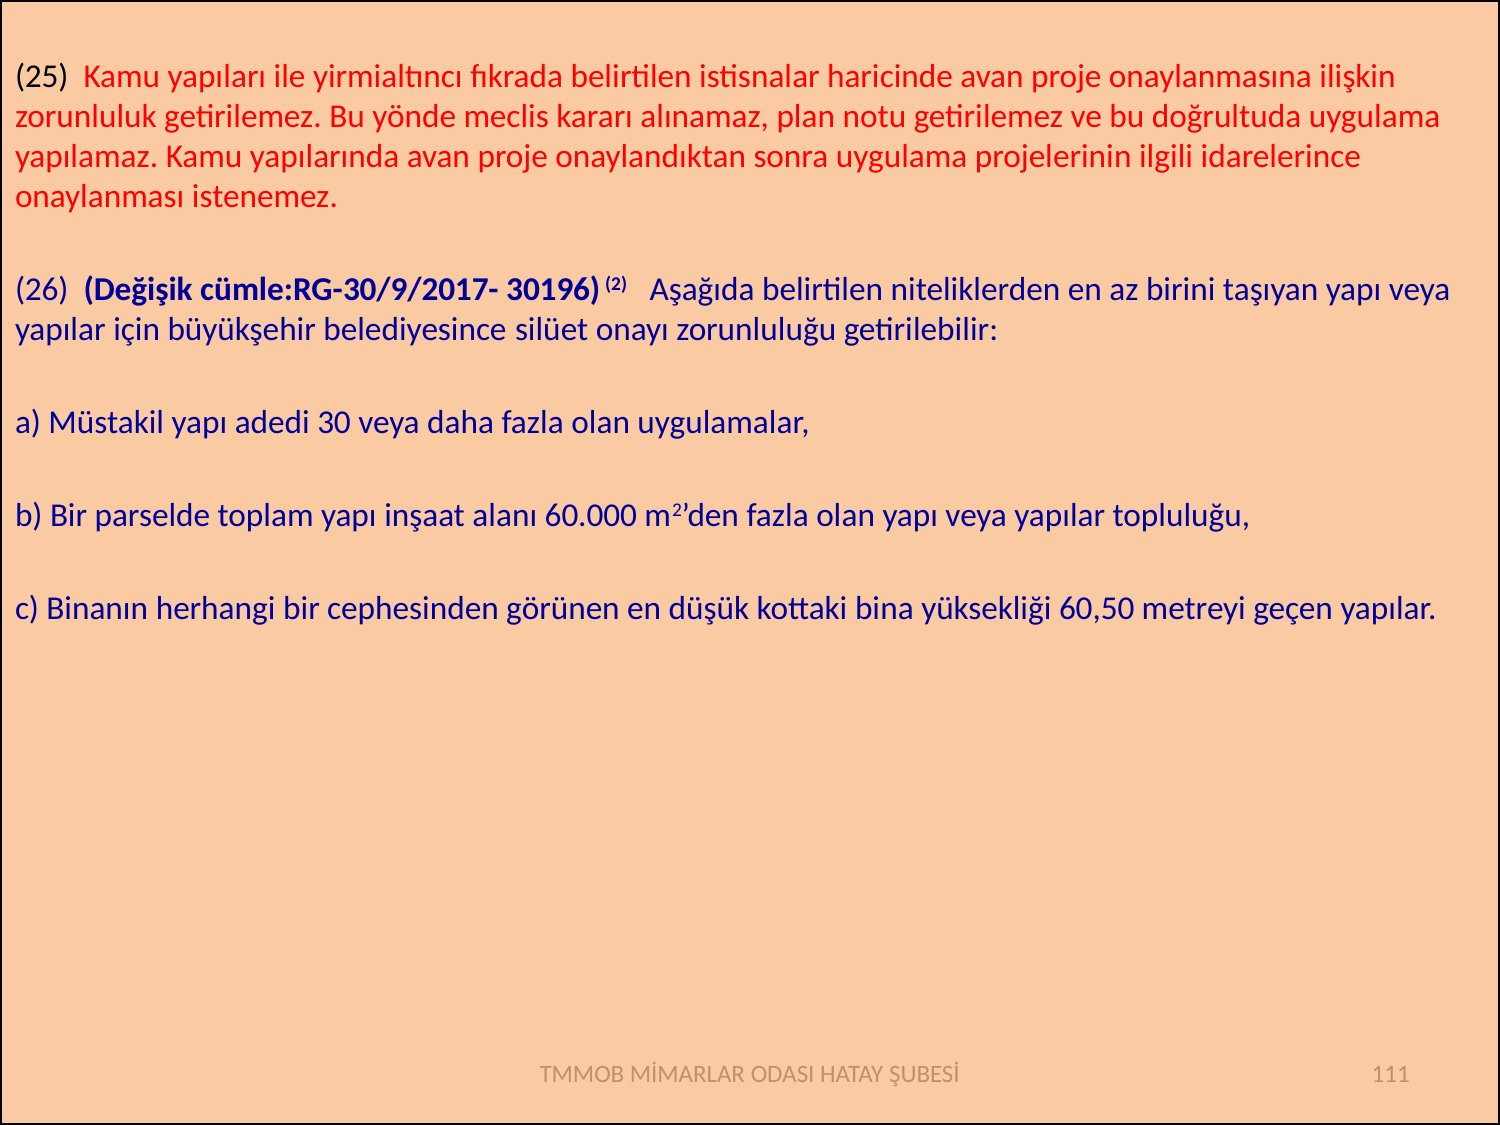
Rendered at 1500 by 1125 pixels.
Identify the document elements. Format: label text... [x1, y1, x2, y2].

footer TMMOB MİMARLAR ODASI HATAY ŞUBESİ [512, 1042, 988, 1103]
slide_number 111 [1074, 1042, 1425, 1103]
list (25) Kamu yapıları ile yirmialtıncı fıkrada belirtilen istisnalar haricinde avan proje onaylanmasına ilişkin zorunluluk getirilemez. Bu yönde meclis kararı alınamaz, plan notu getirilemez ve bu doğrultuda uygulama yapılamaz. Kamu yapılarında avan proje onaylandıktan sonra uygulama projelerinin ilgili idarelerince onaylanması istenemez. (26) (Değişik cümle:RG-30/9/2017- 30196) (2) Aşağıda belirtilen niteliklerden en az birini taşıyan yapı veya yapılar için büyükşehir belediyesince silüet onayı zorunluluğu getirilebilir: a) Müstakil yapı adedi 30 veya daha fazla olan uygulamalar, b) Bir parselde toplam yapı inşaat alanı 60.000 m2’den fazla olan yapı veya yapılar topluluğu, c) Binanın herhangi bir cephesinden görünen en düşük kottaki bina yüksekliği 60,50 metreyi geçen yapılar. [0, 0, 1500, 1125]
